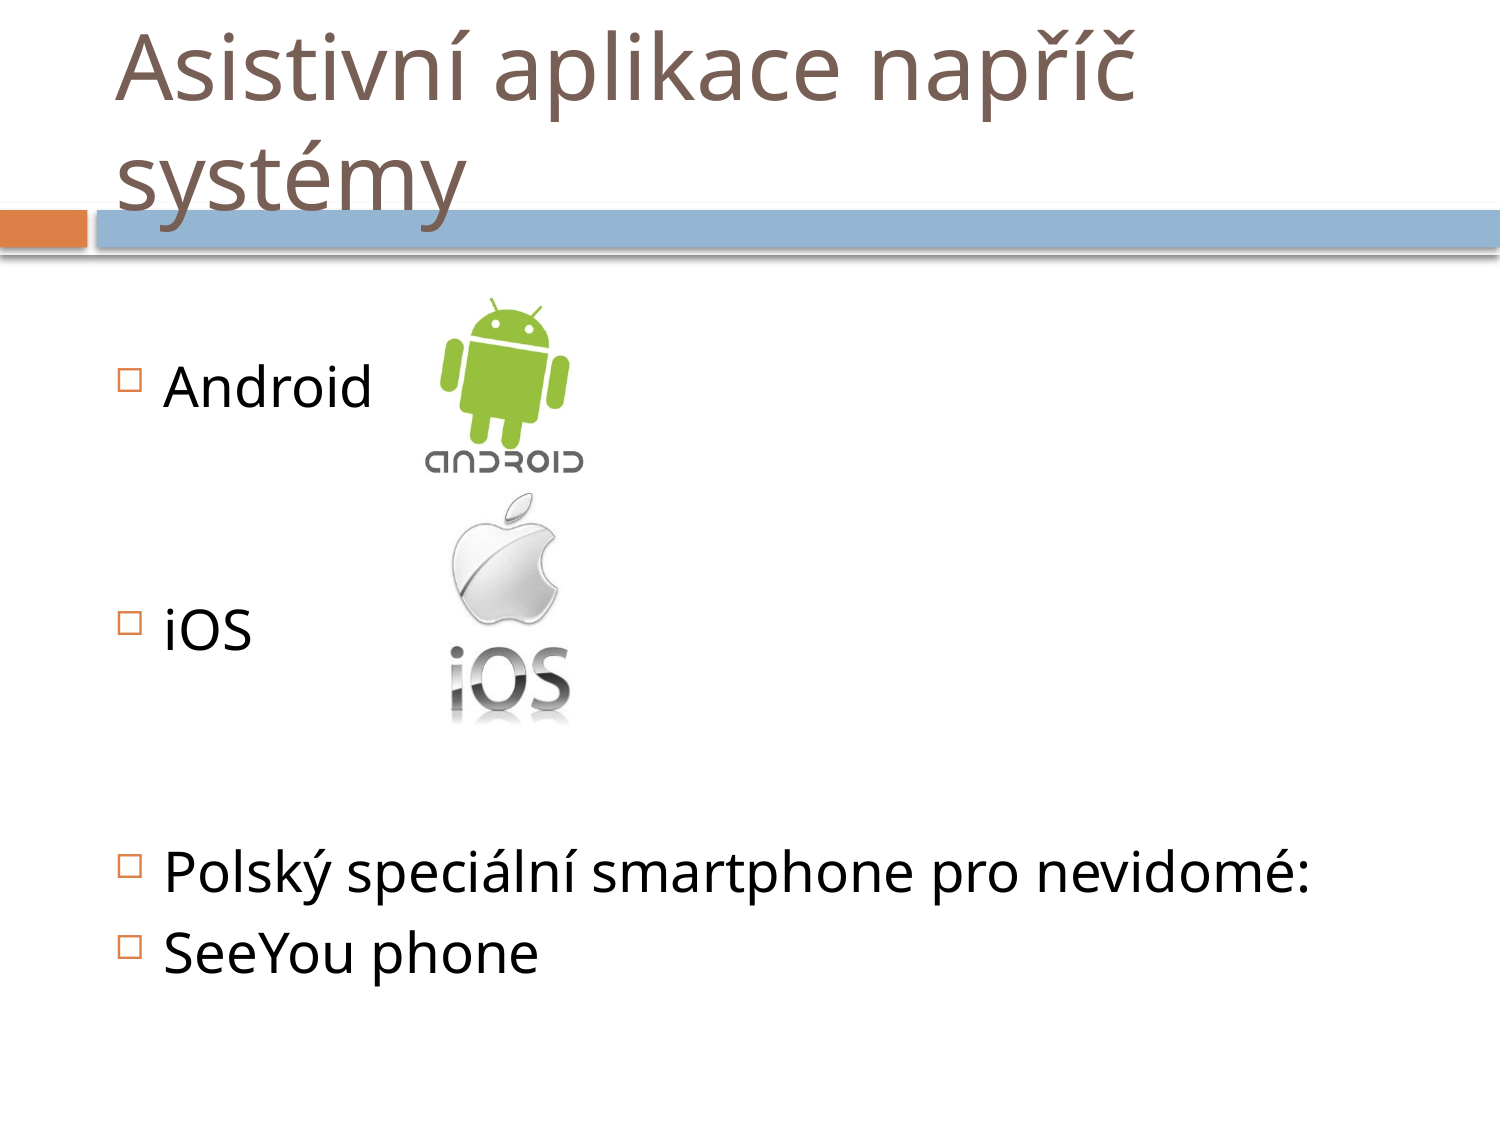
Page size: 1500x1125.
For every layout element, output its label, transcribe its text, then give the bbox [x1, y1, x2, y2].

list Android iOS Polský speciální smartphone pro nevidomé: SeeYou phone [100, 262, 1438, 1000]
picture [374, 292, 634, 739]
title Asistivní aplikace napříč systémy [100, 37, 1438, 200]
